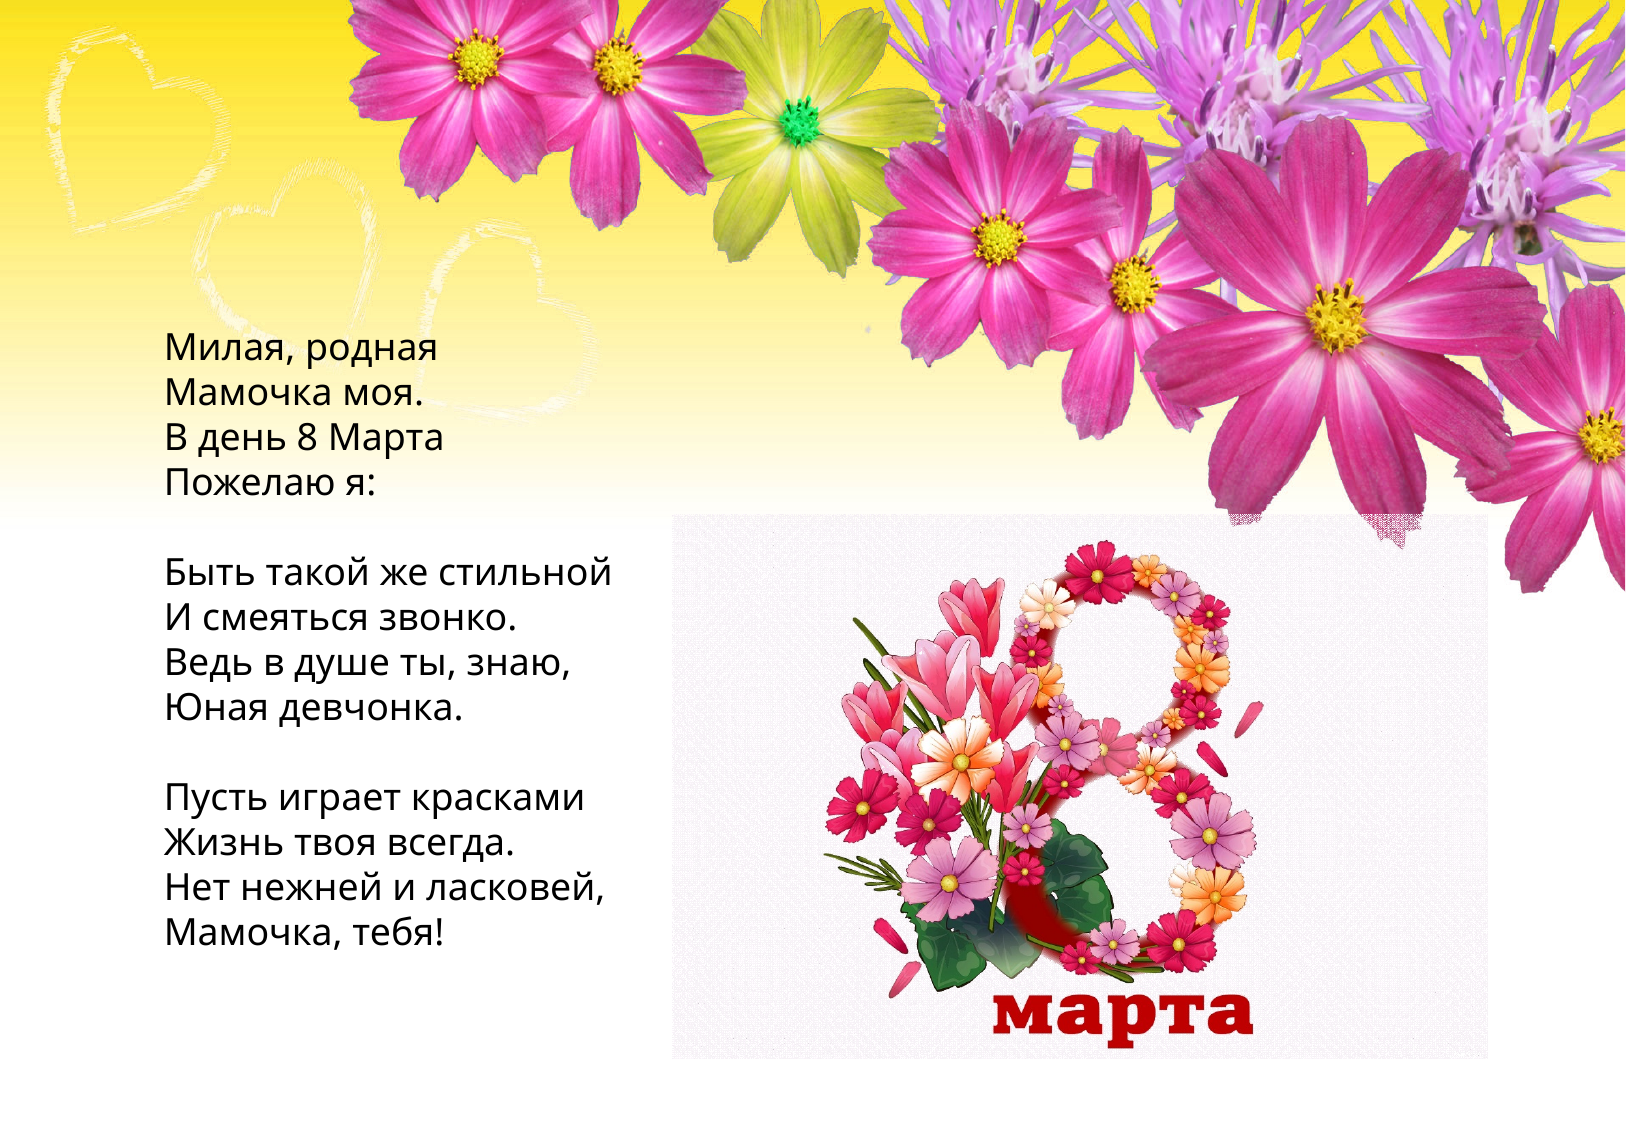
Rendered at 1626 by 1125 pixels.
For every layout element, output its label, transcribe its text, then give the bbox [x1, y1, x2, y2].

text_box Милая, родная Мамочка моя. В день 8 Марта Пожелаю я: Быть такой же стильной И смеяться звонко. Ведь в душе ты, знаю, Юная девчонка. Пусть играет красками Жизнь твоя всегда. Нет нежней и ласковей, Мамочка, тебя! [149, 315, 962, 1051]
picture [0, 0, 1626, 1125]
